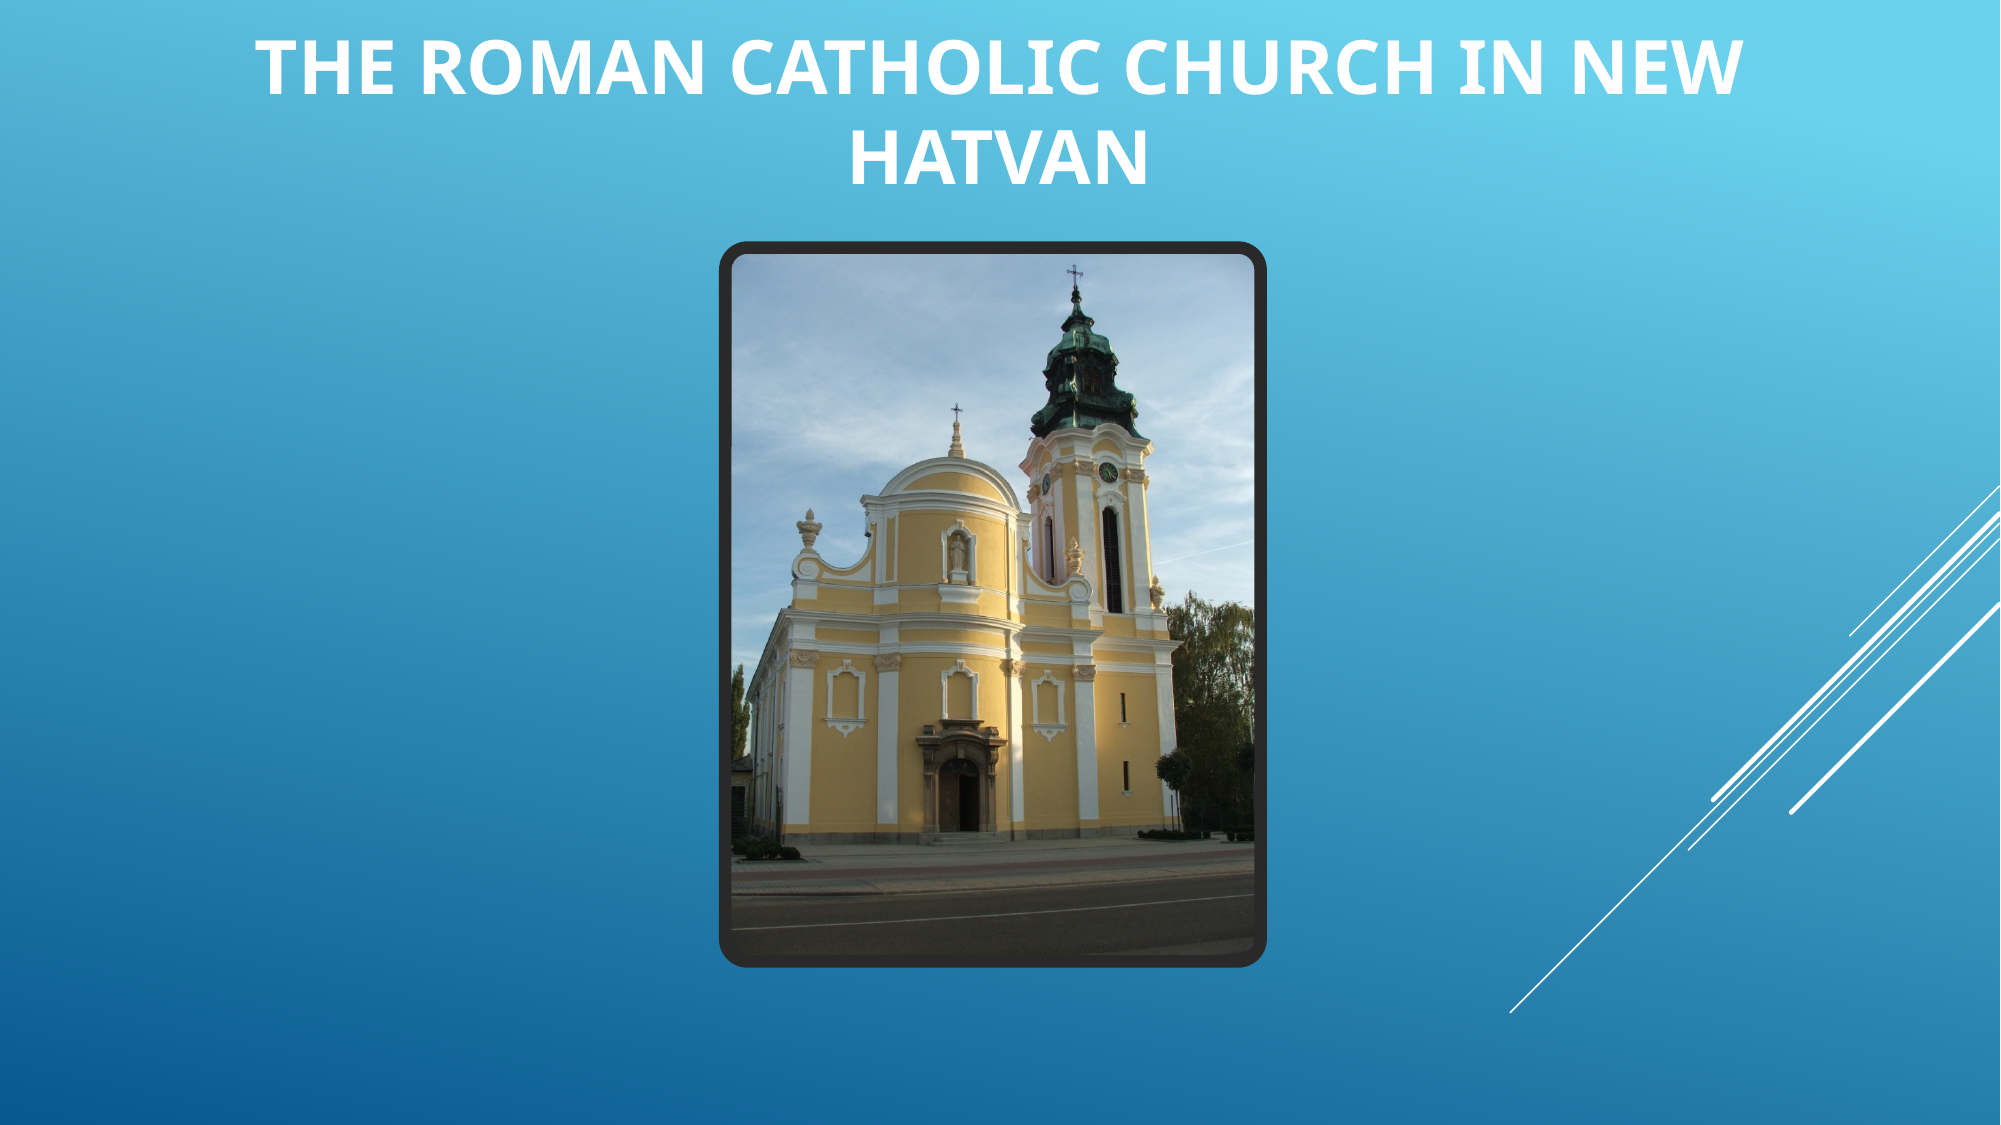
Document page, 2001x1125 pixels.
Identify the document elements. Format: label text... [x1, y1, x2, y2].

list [724, 247, 1261, 962]
title The roman catholic church in new Hatvan [137, 0, 1863, 219]
